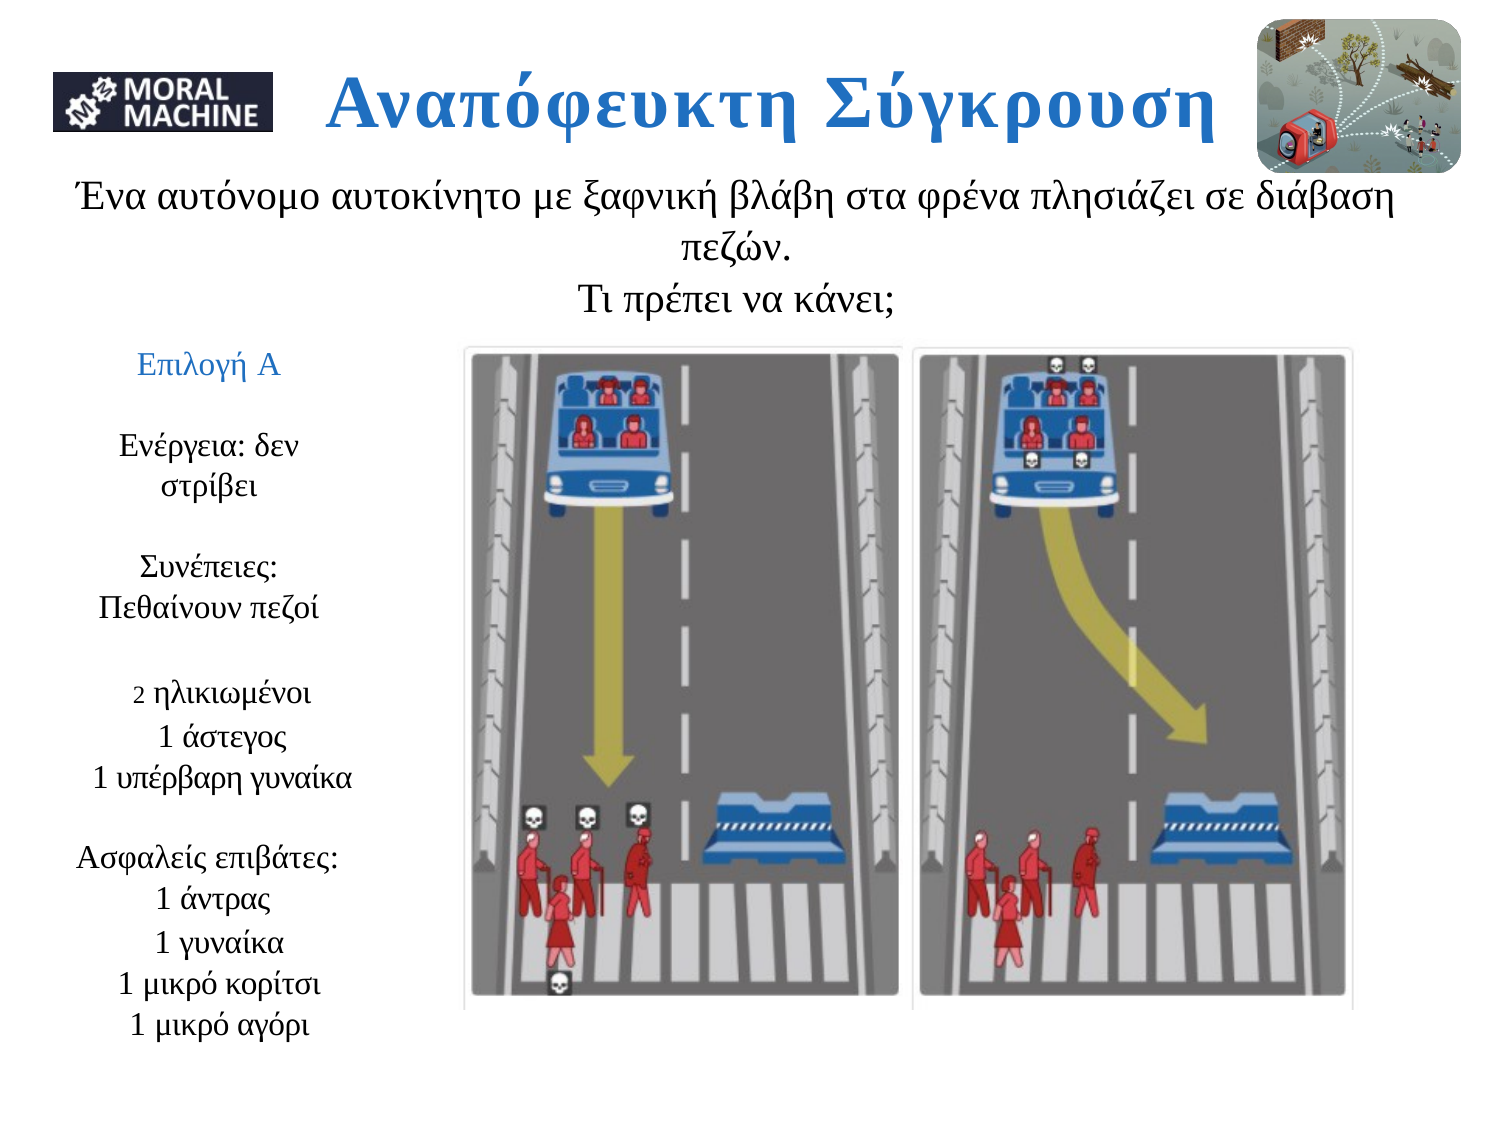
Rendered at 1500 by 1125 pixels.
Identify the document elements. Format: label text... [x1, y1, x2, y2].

text_box Ένα αυτόνομο αυτοκίνητο με ξαφνική βλάβη στα φρένα πλησιάζει σε διάβαση πεζών. Τι πρέπει να κάνει; Επιλογή A Ενέργεια: δεν στρίβει Συνέπειες: Πεθαίνουν πεζοί 2 ηλικιωμένοι 1 άστεγος 1 υπέρβαρη γυναίκα Ασφαλείς επιβάτες: 1 άντρας 1 γυναίκα 1 μικρό κορίτσι 1 μικρό αγόρι [49, 166, 1424, 1042]
picture [52, 72, 273, 132]
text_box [455, 337, 1360, 1011]
title Αναπόφευκτη Σύγκρουση [200, 26, 1237, 166]
picture [1257, 18, 1462, 173]
